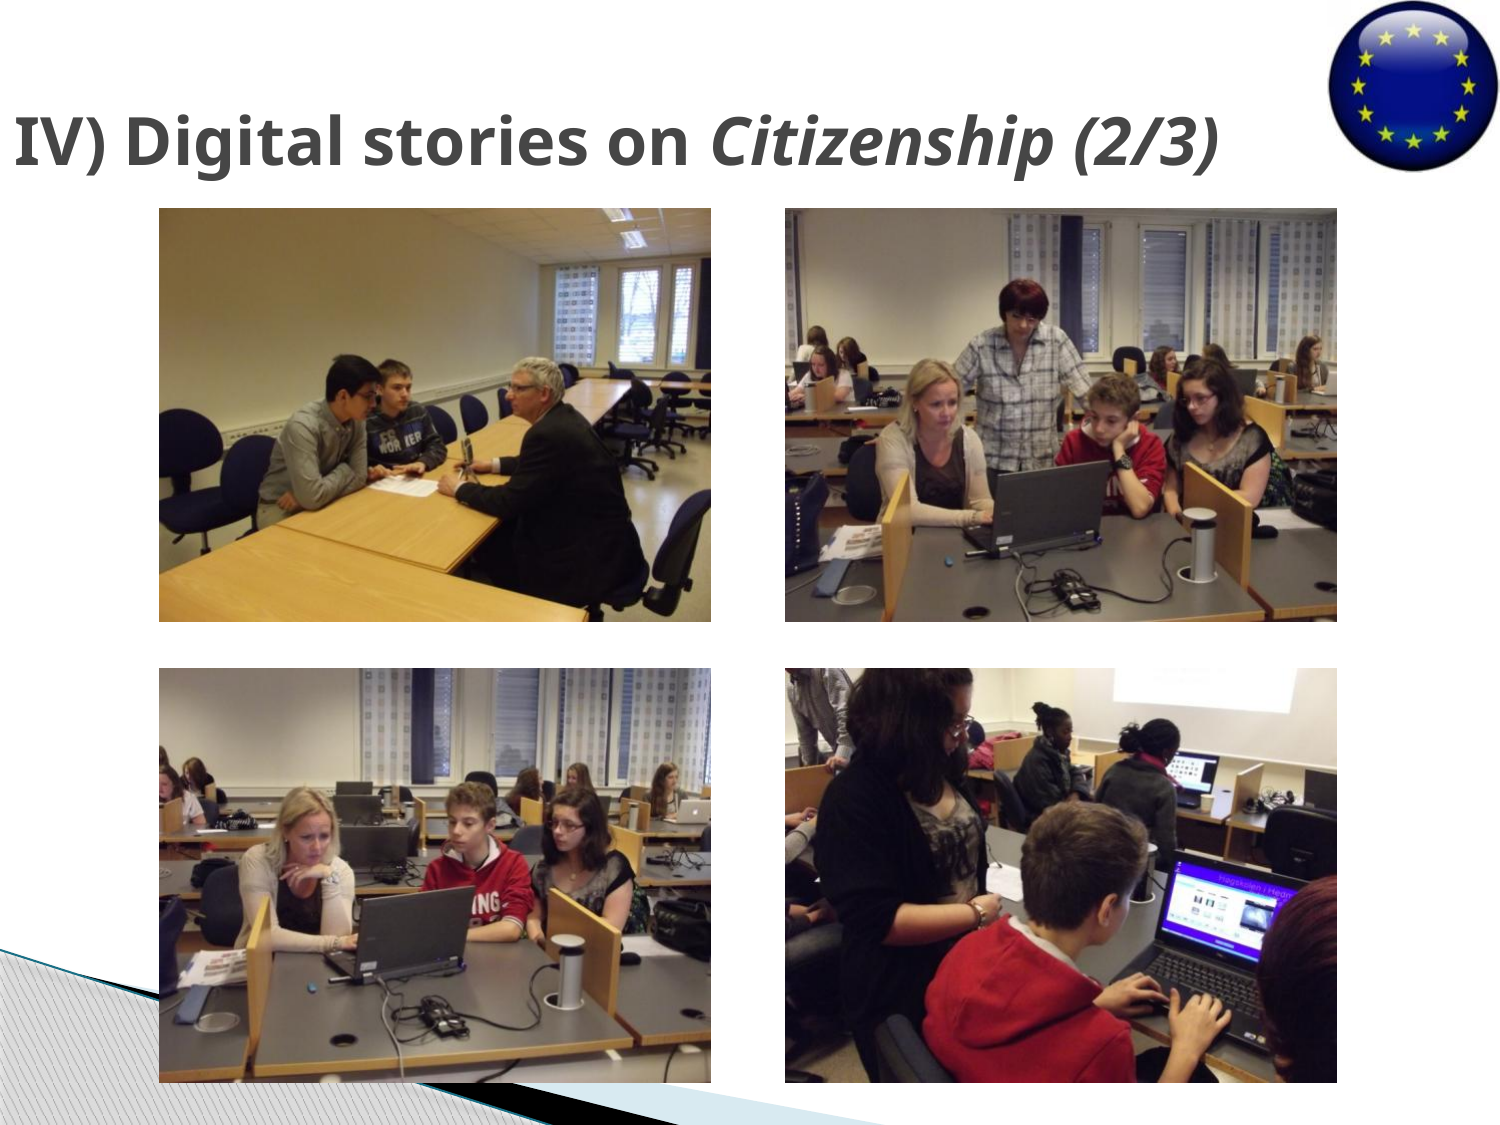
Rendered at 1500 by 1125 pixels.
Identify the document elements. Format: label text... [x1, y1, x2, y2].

picture [159, 207, 711, 622]
picture [785, 668, 1337, 1083]
picture [785, 207, 1337, 622]
title IV) Digital stories on Citizenship (2/3) [0, 45, 1425, 233]
picture [159, 668, 711, 1083]
picture [1326, 0, 1500, 173]
